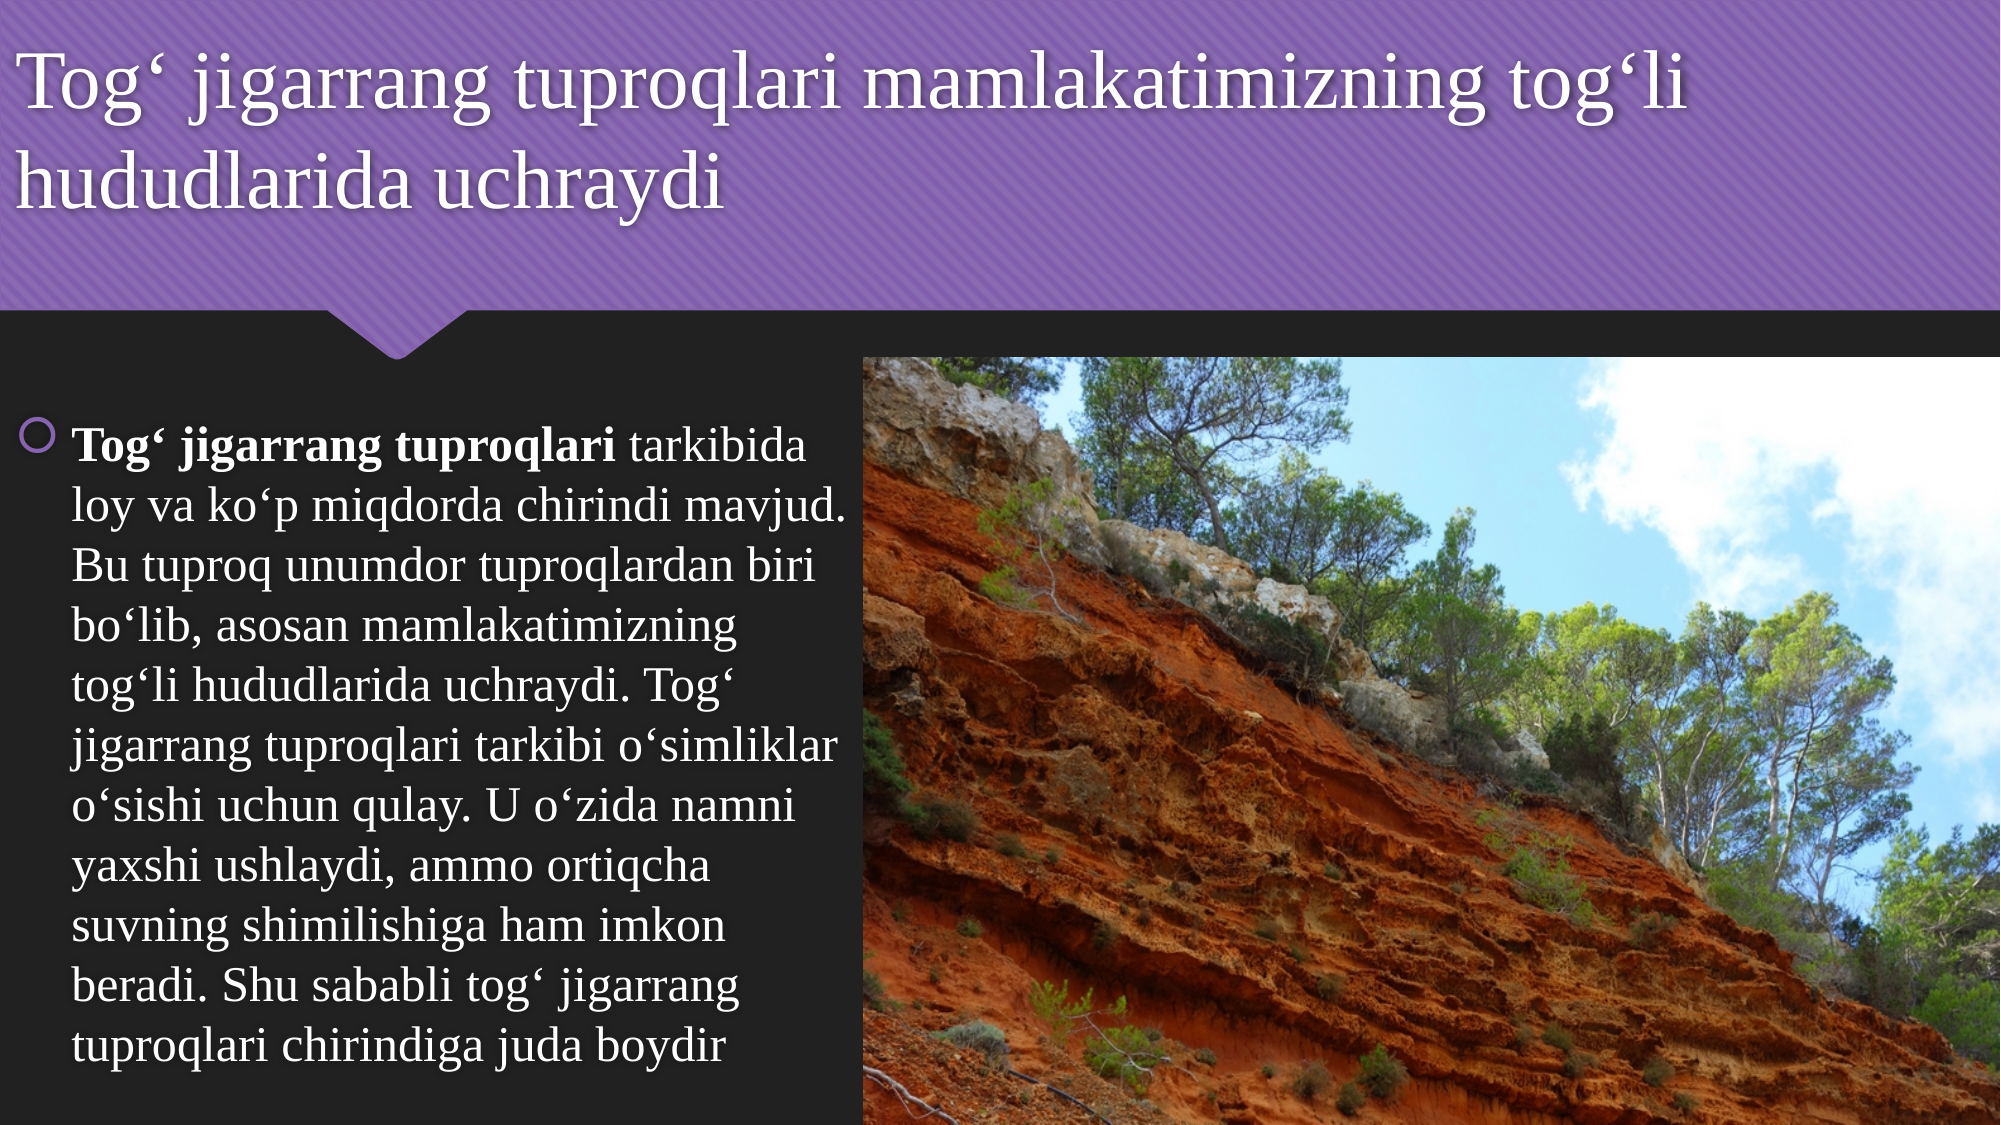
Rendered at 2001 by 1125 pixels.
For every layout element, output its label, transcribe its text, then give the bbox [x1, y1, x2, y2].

list Tog‘ jigarrang tuproqlari tarkibida loy va ko‘p miqdorda chirindi mavjud. Bu tuproq unumdor tuproqlardan biri bo‘lib, asosan mamlakatimizning tog‘li hududlarida uchraydi. Tog‘ jigarrang tuproqlari tarkibi o‘simliklar o‘sishi uchun qulay. U o‘zida namni yaxshi ushlaydi, ammo ortiqcha suvning shimilishiga ham imkon beradi. Shu sababli tog‘ jigarrang tuproqlari chirindiga juda boydir [0, 357, 863, 1125]
title Tog‘ jigarrang tuproqlari mamlakatimizning tog‘li hududlarida uchraydi [0, 0, 2000, 233]
picture [863, 357, 2000, 1125]
